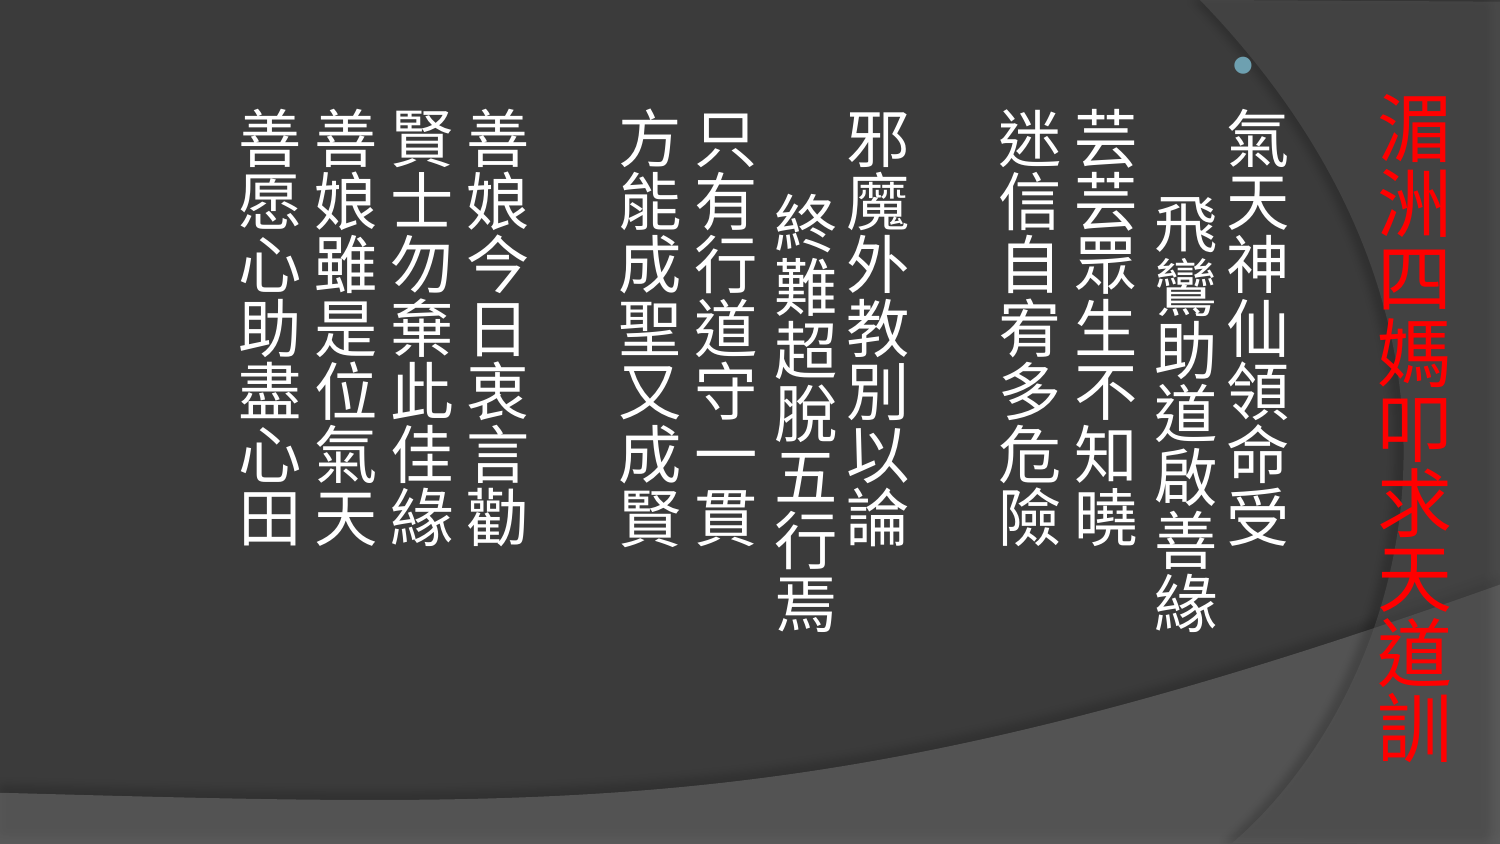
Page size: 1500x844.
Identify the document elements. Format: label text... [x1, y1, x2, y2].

list 氣天神仙領命受 飛鸞助道啟善緣 芸芸眾生不知曉 迷信自宥多危險 邪魔外教別以論 終難超脫五行焉 只有行道守一貫 方能成聖又成賢 善娘今日衷言勸 賢士勿棄此佳緣 善娘雖是位氣天 善愿心助盡心田 [29, 33, 1329, 812]
title 湄洲四媽叩求天道訓 [1352, 43, 1473, 812]
